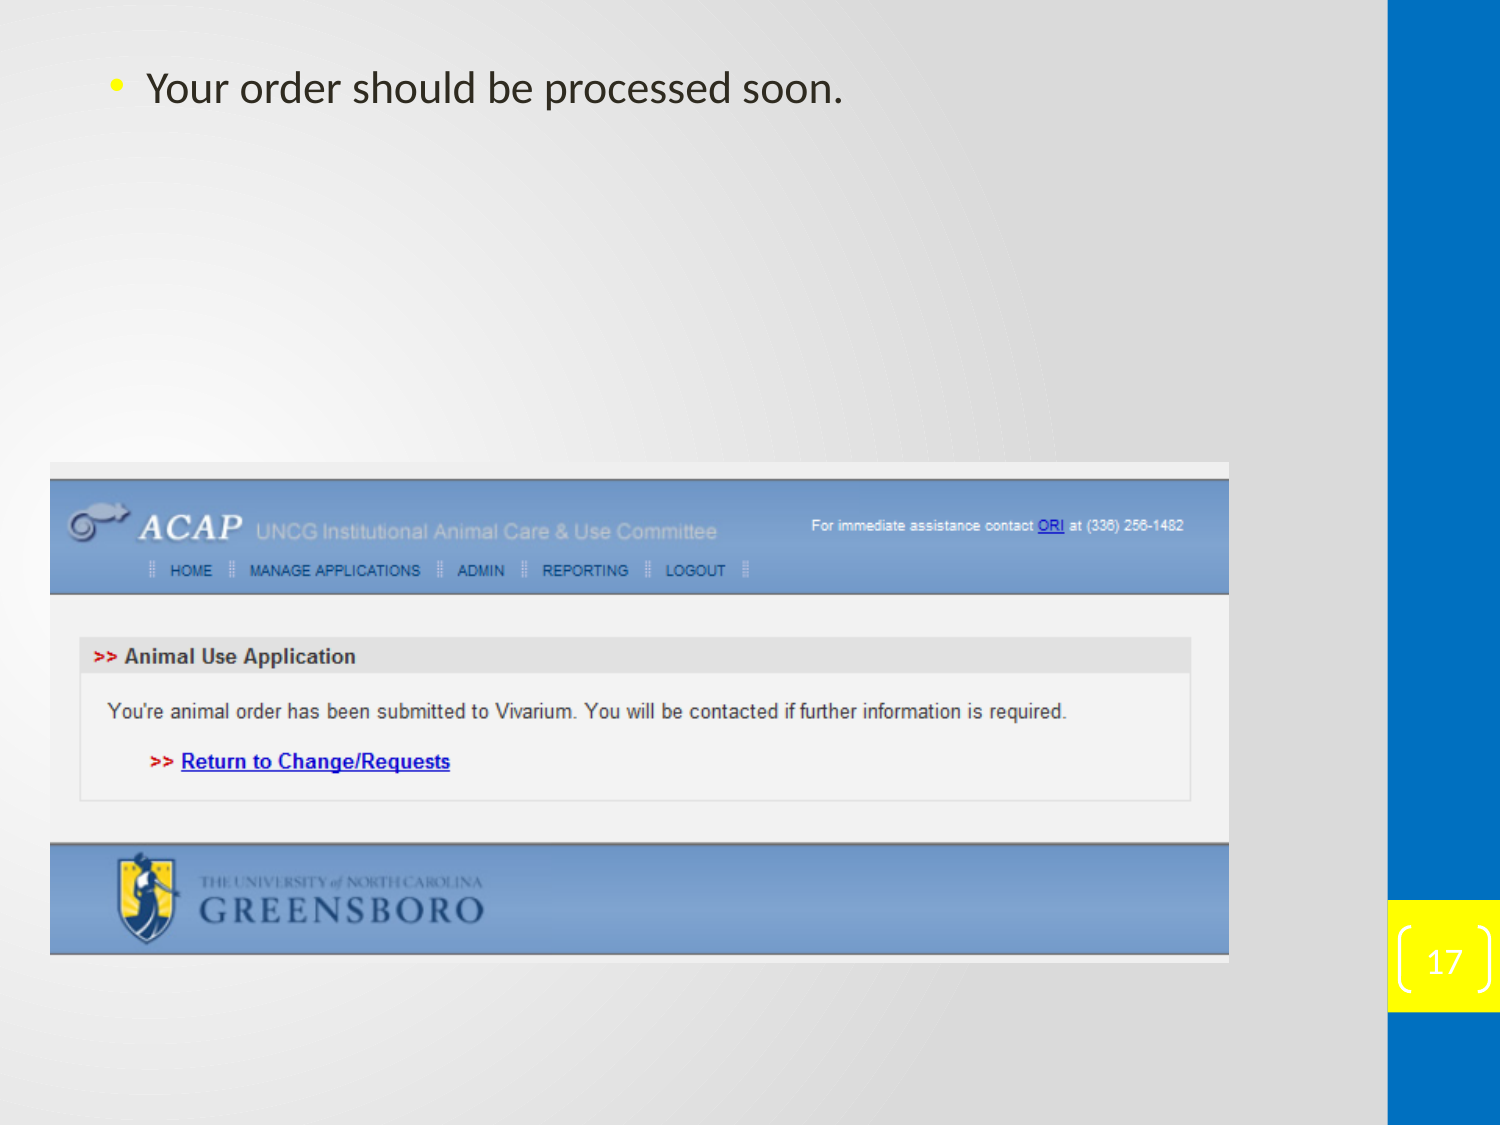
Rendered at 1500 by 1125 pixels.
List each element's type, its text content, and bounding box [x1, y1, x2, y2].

list Your order should be processed soon. [75, 50, 1425, 1005]
slide_number 17 [1397, 925, 1492, 994]
picture [49, 461, 1229, 964]
